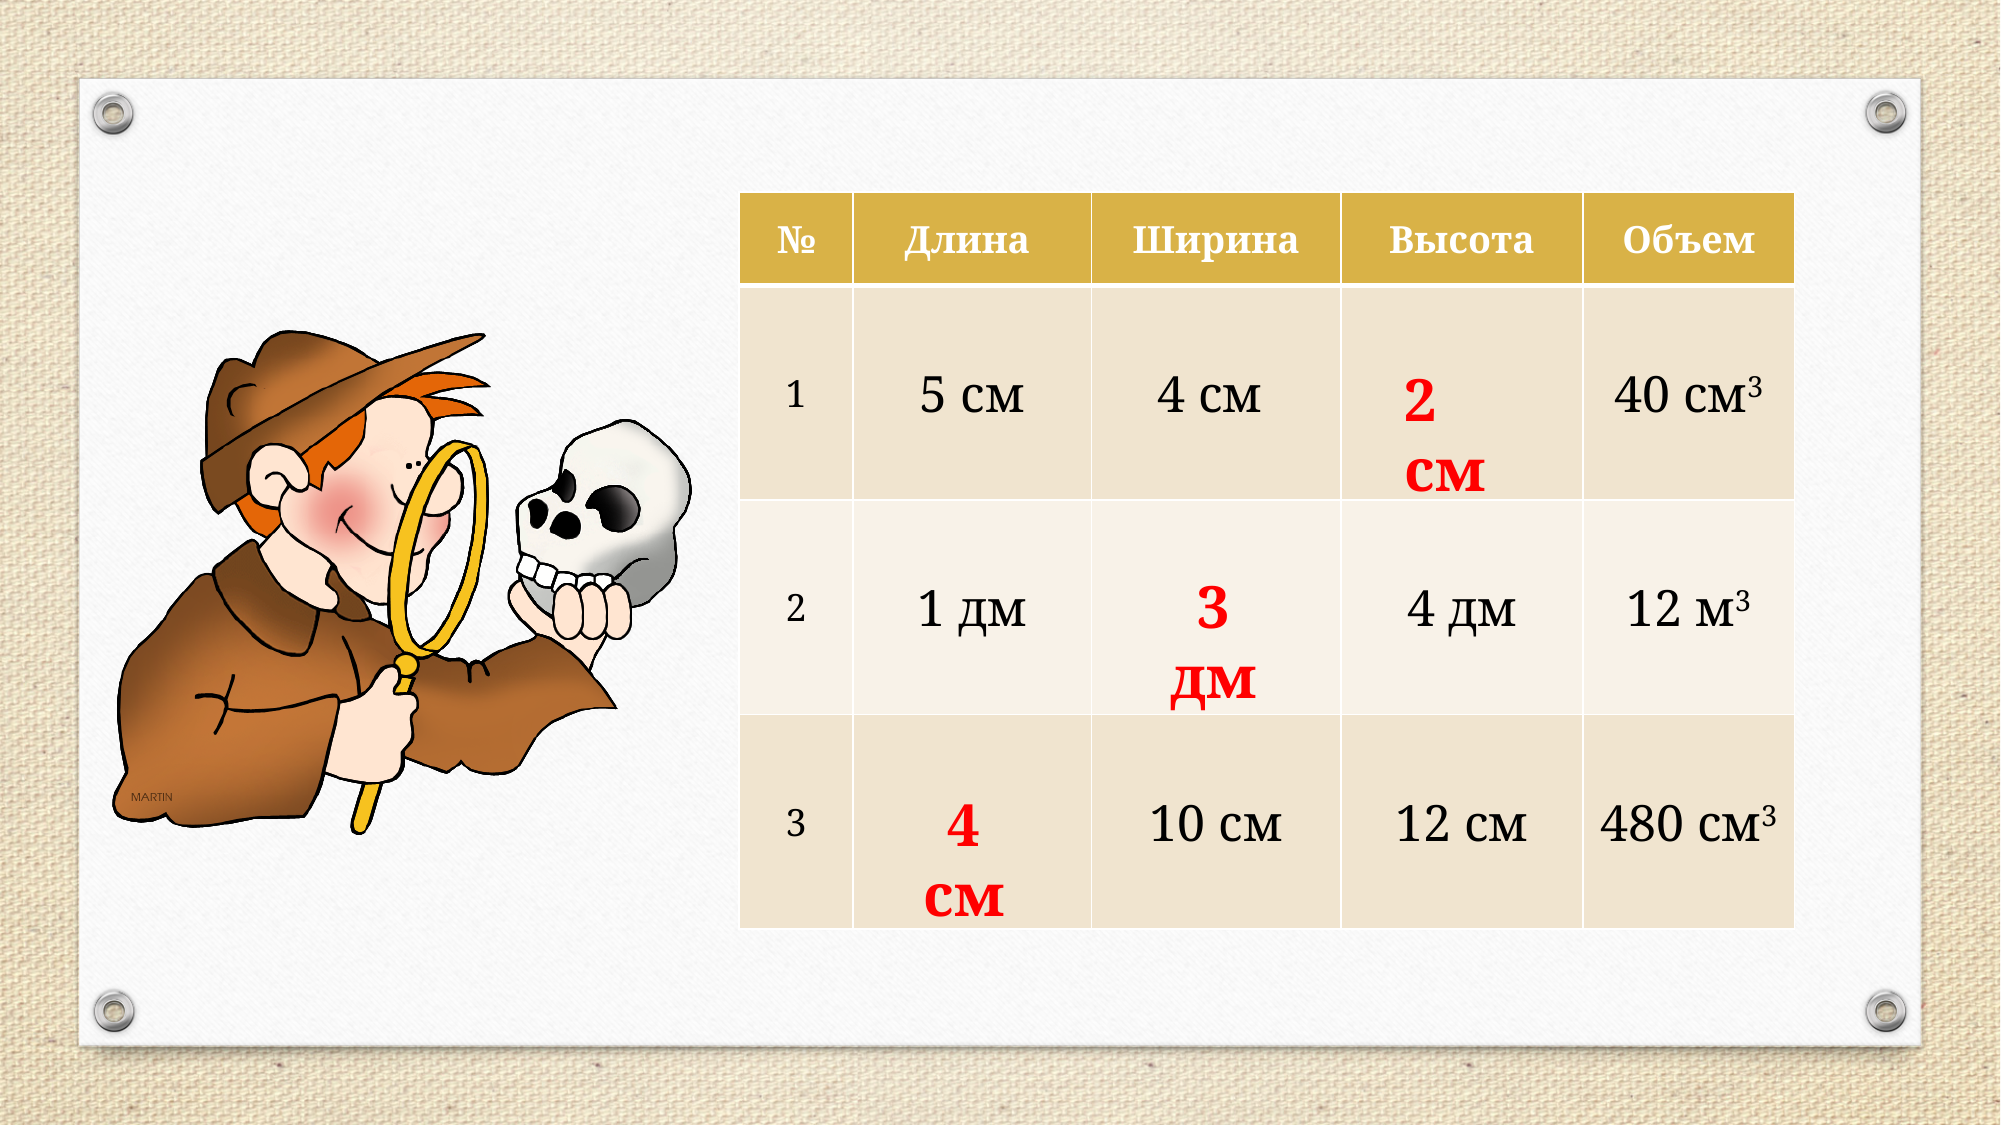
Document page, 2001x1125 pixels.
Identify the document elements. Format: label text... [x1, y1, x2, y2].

table_header Объем [1584, 193, 1794, 283]
table_header Высота [1342, 193, 1582, 283]
picture [0, 0, 2001, 1125]
table_cell [1092, 501, 1340, 714]
table_cell [1342, 288, 1582, 499]
text_box 2 см [1389, 355, 1537, 511]
table_cell 12 см [1342, 715, 1582, 928]
table_cell 4 дм [1342, 501, 1582, 714]
table_cell 1 дм [854, 501, 1091, 714]
table_cell 5 см [854, 288, 1091, 499]
table_cell 480 см3 [1584, 715, 1794, 928]
table_header № [740, 193, 852, 283]
table_cell 10 см [1092, 715, 1340, 928]
text_box 3 дм [1140, 562, 1287, 718]
table_cell 1 [740, 288, 852, 499]
table_cell 3 [740, 715, 852, 928]
text_box 4 см [890, 780, 1038, 936]
table_cell 40 см3 [1584, 288, 1794, 499]
table_cell 12 м3 [1584, 501, 1794, 714]
table_cell 4 см [1092, 288, 1340, 499]
table_cell 2 [740, 501, 852, 714]
table_header Ширина [1092, 193, 1340, 283]
table_header Длина [854, 193, 1091, 283]
table_cell [854, 715, 1091, 928]
